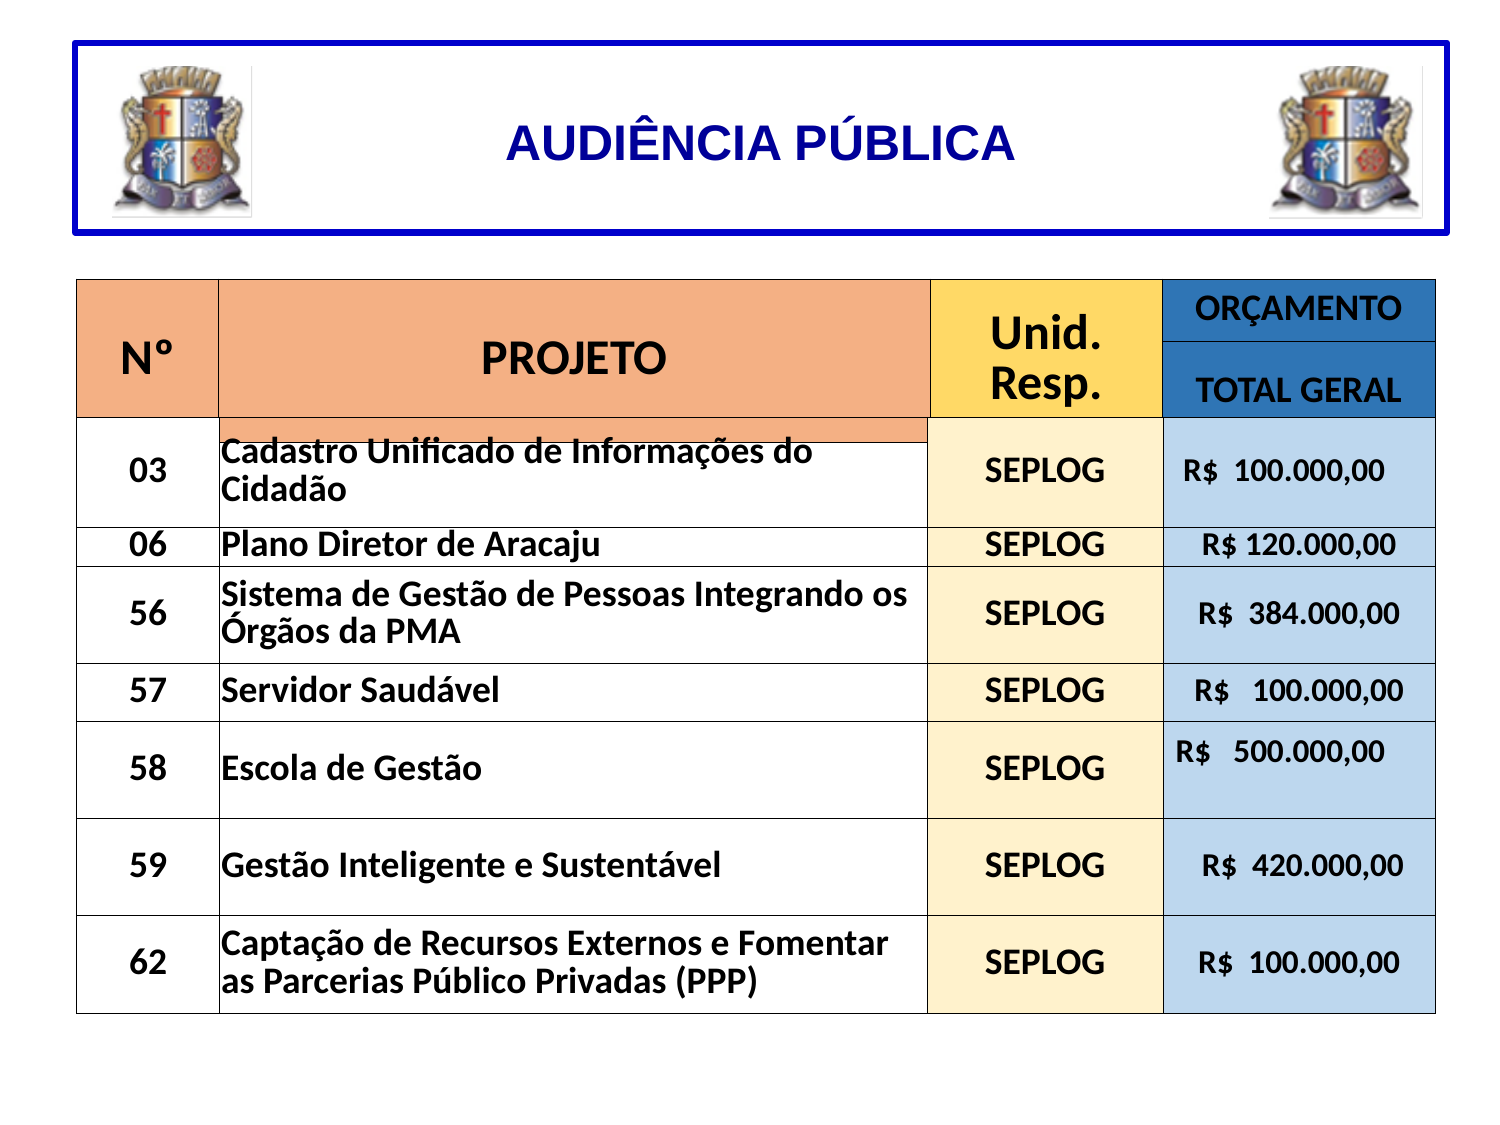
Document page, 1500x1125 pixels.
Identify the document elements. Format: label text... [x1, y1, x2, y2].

table_cell 62 [77, 916, 219, 1013]
table_cell R$ 100.000,00 [1164, 664, 1435, 721]
table_cell 57 [77, 664, 219, 721]
table_cell Sistema de Gestão de Pessoas Integrando os Órgãos da PMA [220, 567, 927, 663]
list [75, 262, 1425, 1071]
table_cell Captação de Recursos Externos e Fomentar as Parcerias Público Privadas (PPP) [220, 916, 927, 1013]
table_cell 06 [77, 528, 219, 566]
table_cell R$ 100.000,00 [1164, 916, 1435, 1013]
table_header SEPLOG [928, 418, 1163, 527]
table_cell Gestão Inteligente e Sustentável [220, 819, 927, 915]
table_header Nº [77, 280, 218, 417]
table_cell SEPLOG [928, 567, 1163, 663]
table_header Cadastro Unificado de Informações do Cidadão [220, 418, 927, 527]
table_cell SEPLOG [928, 722, 1163, 818]
table_cell SEPLOG [928, 528, 1163, 566]
table_cell 58 [77, 722, 219, 818]
picture [111, 66, 255, 221]
table_cell R$ 120.000,00 [1164, 528, 1435, 566]
table_header ORÇAMENTO [1163, 280, 1435, 341]
table_header PROJETO [219, 280, 930, 417]
table_cell 56 [77, 567, 219, 663]
table_header R$ 100.000,00 [1164, 418, 1435, 527]
table_header 03 [77, 418, 219, 527]
table_header Unid. Resp. [931, 280, 1162, 417]
table_cell SEPLOG [928, 916, 1163, 1013]
table_cell SEPLOG [928, 664, 1163, 721]
table_cell Escola de Gestão [220, 722, 927, 818]
table_cell R$ 420.000,00 [1164, 819, 1435, 915]
table_cell Plano Diretor de Aracaju [220, 528, 927, 566]
table_cell Servidor Saudável [220, 664, 927, 721]
picture [1269, 66, 1424, 221]
table_cell R$ 500.000,00 [1164, 722, 1435, 818]
title AUDIÊNCIA PÚBLICA [75, 42, 1447, 233]
table_cell SEPLOG [928, 819, 1163, 915]
table_cell 59 [77, 819, 219, 915]
table_cell TOTAL GERAL [1163, 342, 1435, 417]
table_cell R$ 384.000,00 [1164, 567, 1435, 663]
